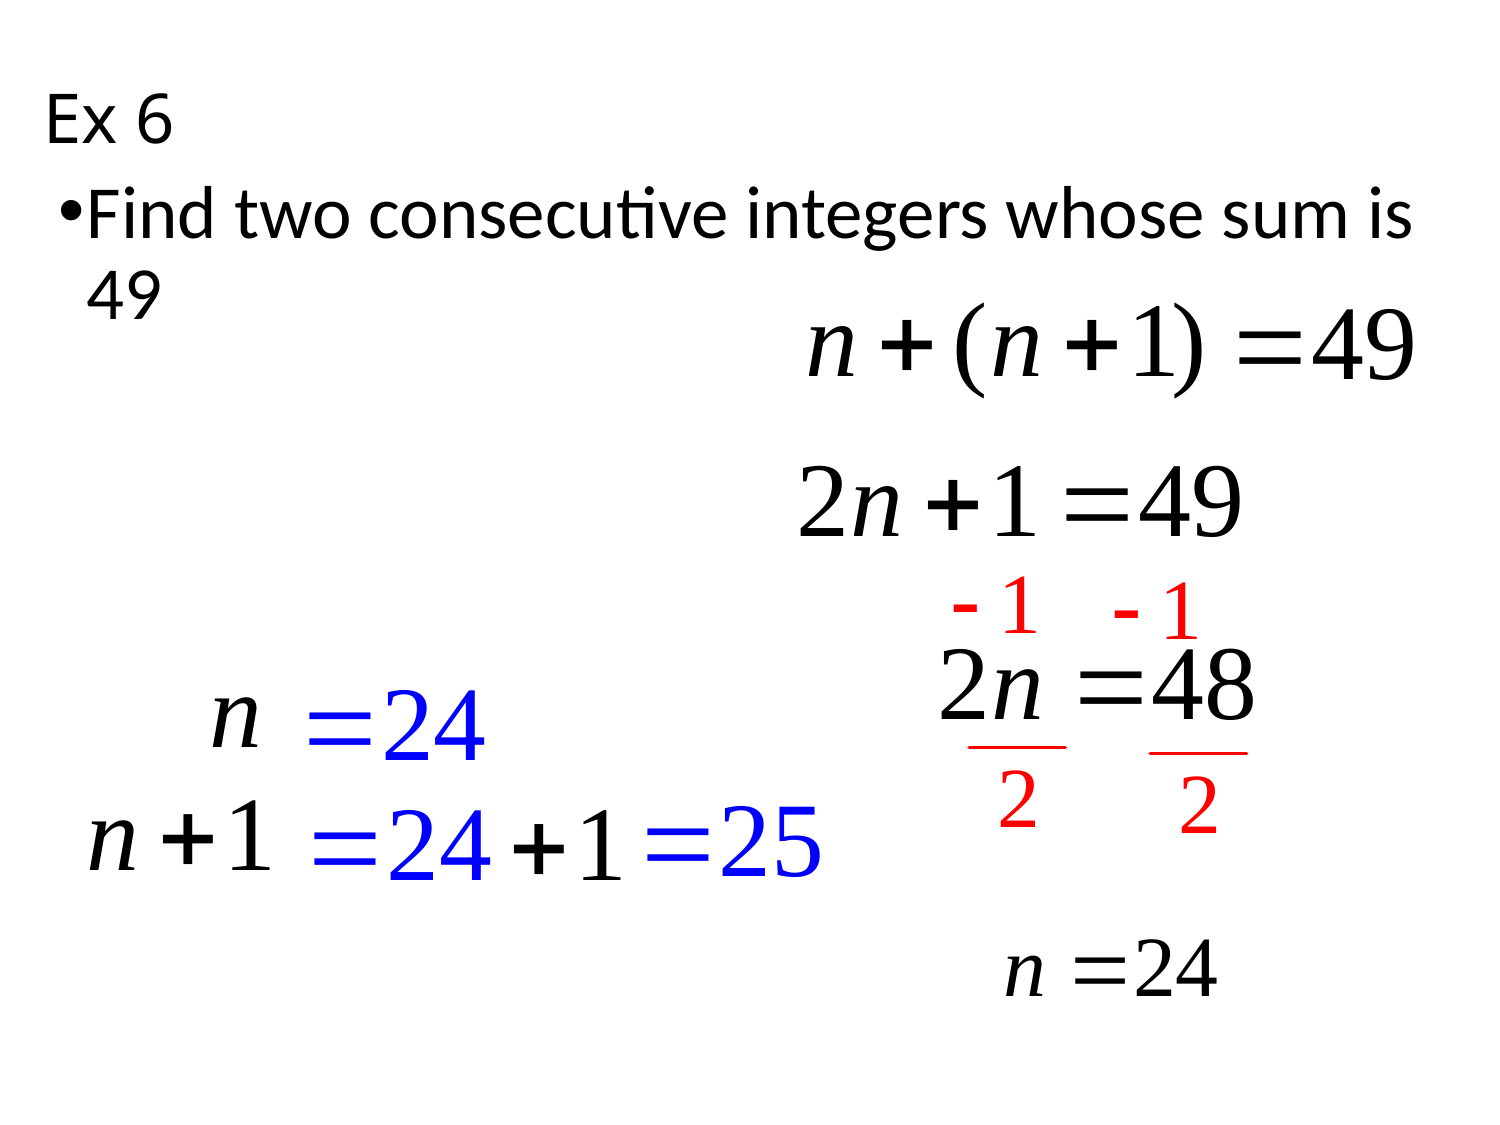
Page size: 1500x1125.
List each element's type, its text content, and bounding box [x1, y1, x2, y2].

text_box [193, 676, 282, 773]
title Ex 6 [28, 12, 1322, 230]
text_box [954, 727, 1083, 849]
list Find two consecutive integers whose sum is 49 [43, 166, 1457, 842]
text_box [780, 439, 1265, 564]
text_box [619, 779, 841, 903]
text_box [789, 279, 1222, 421]
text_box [287, 783, 619, 899]
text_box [938, 555, 1046, 622]
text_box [990, 917, 1233, 1018]
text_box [282, 663, 503, 779]
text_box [1212, 282, 1434, 406]
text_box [920, 622, 1274, 746]
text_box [1099, 560, 1207, 622]
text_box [1135, 733, 1265, 855]
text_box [70, 773, 282, 897]
